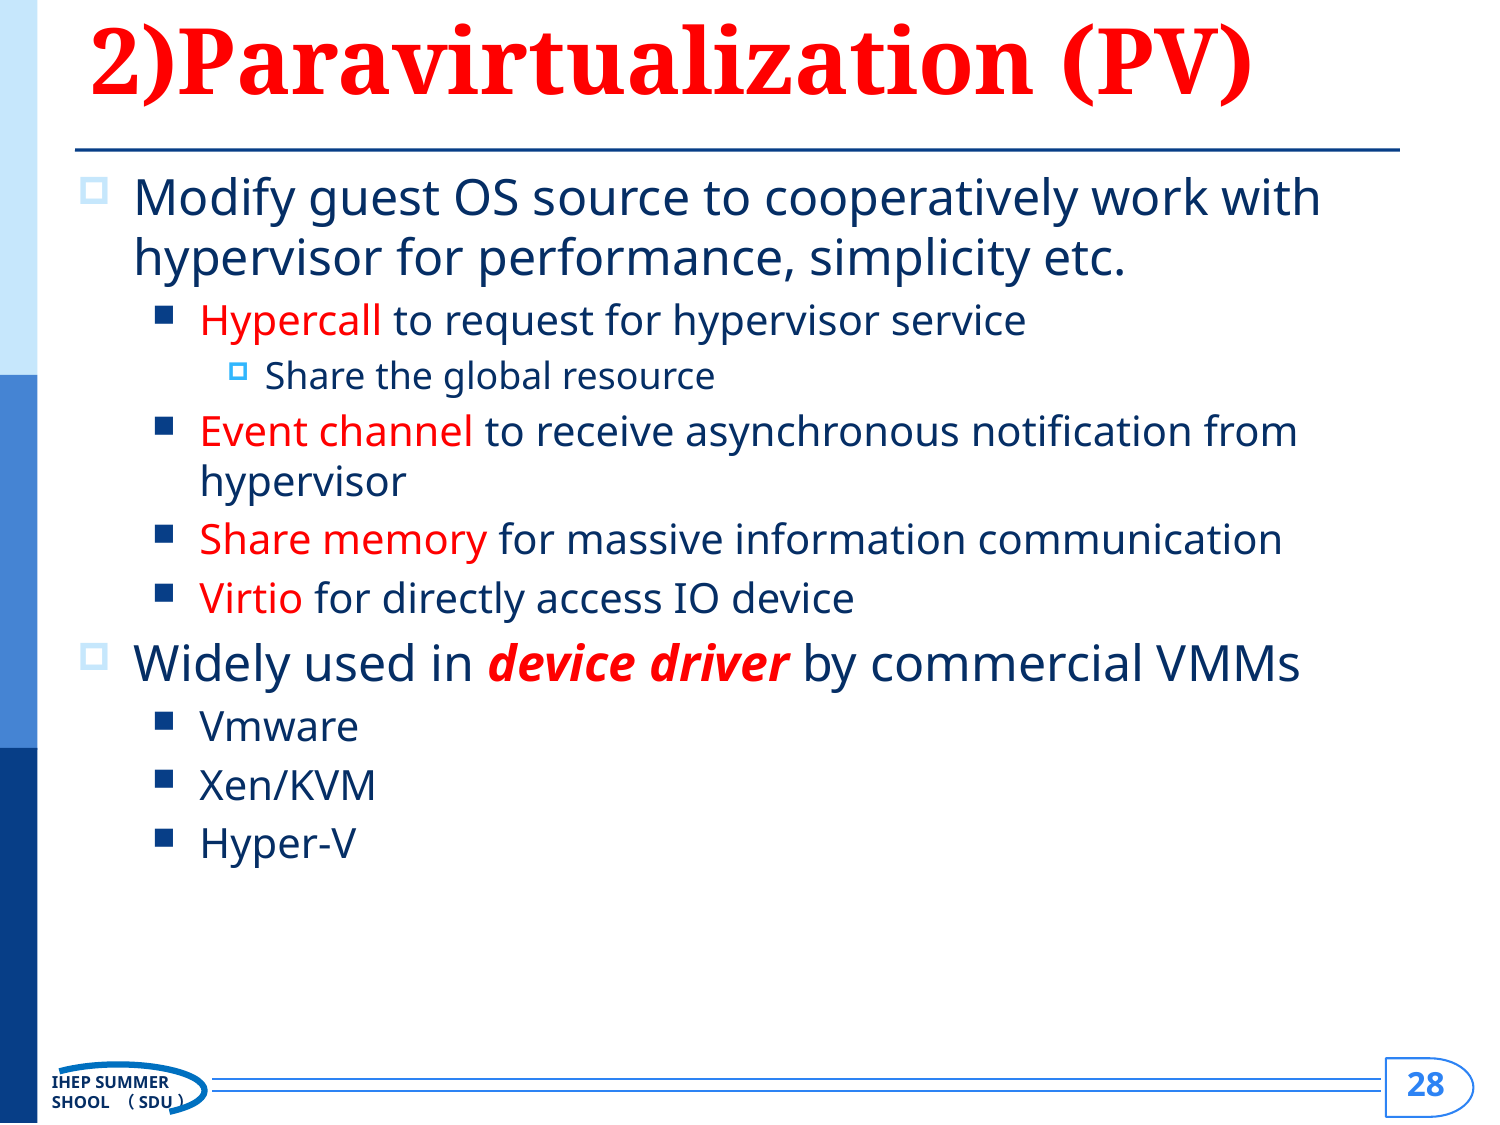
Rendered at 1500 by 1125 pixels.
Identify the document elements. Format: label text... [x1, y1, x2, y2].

title 2)Paravirtualization (PV) [75, 24, 1425, 121]
list Modify guest OS source to cooperatively work with hypervisor for performance, simplicity etc. Hypercall to request for hypervisor service Share the global resource Event channel to receive asynchronous notification from hypervisor Share memory for massive information communication Virtio for directly access IO device Widely used in device driver by commercial VMMs Vmware Xen/KVM Hyper-V [62, 158, 1474, 1053]
